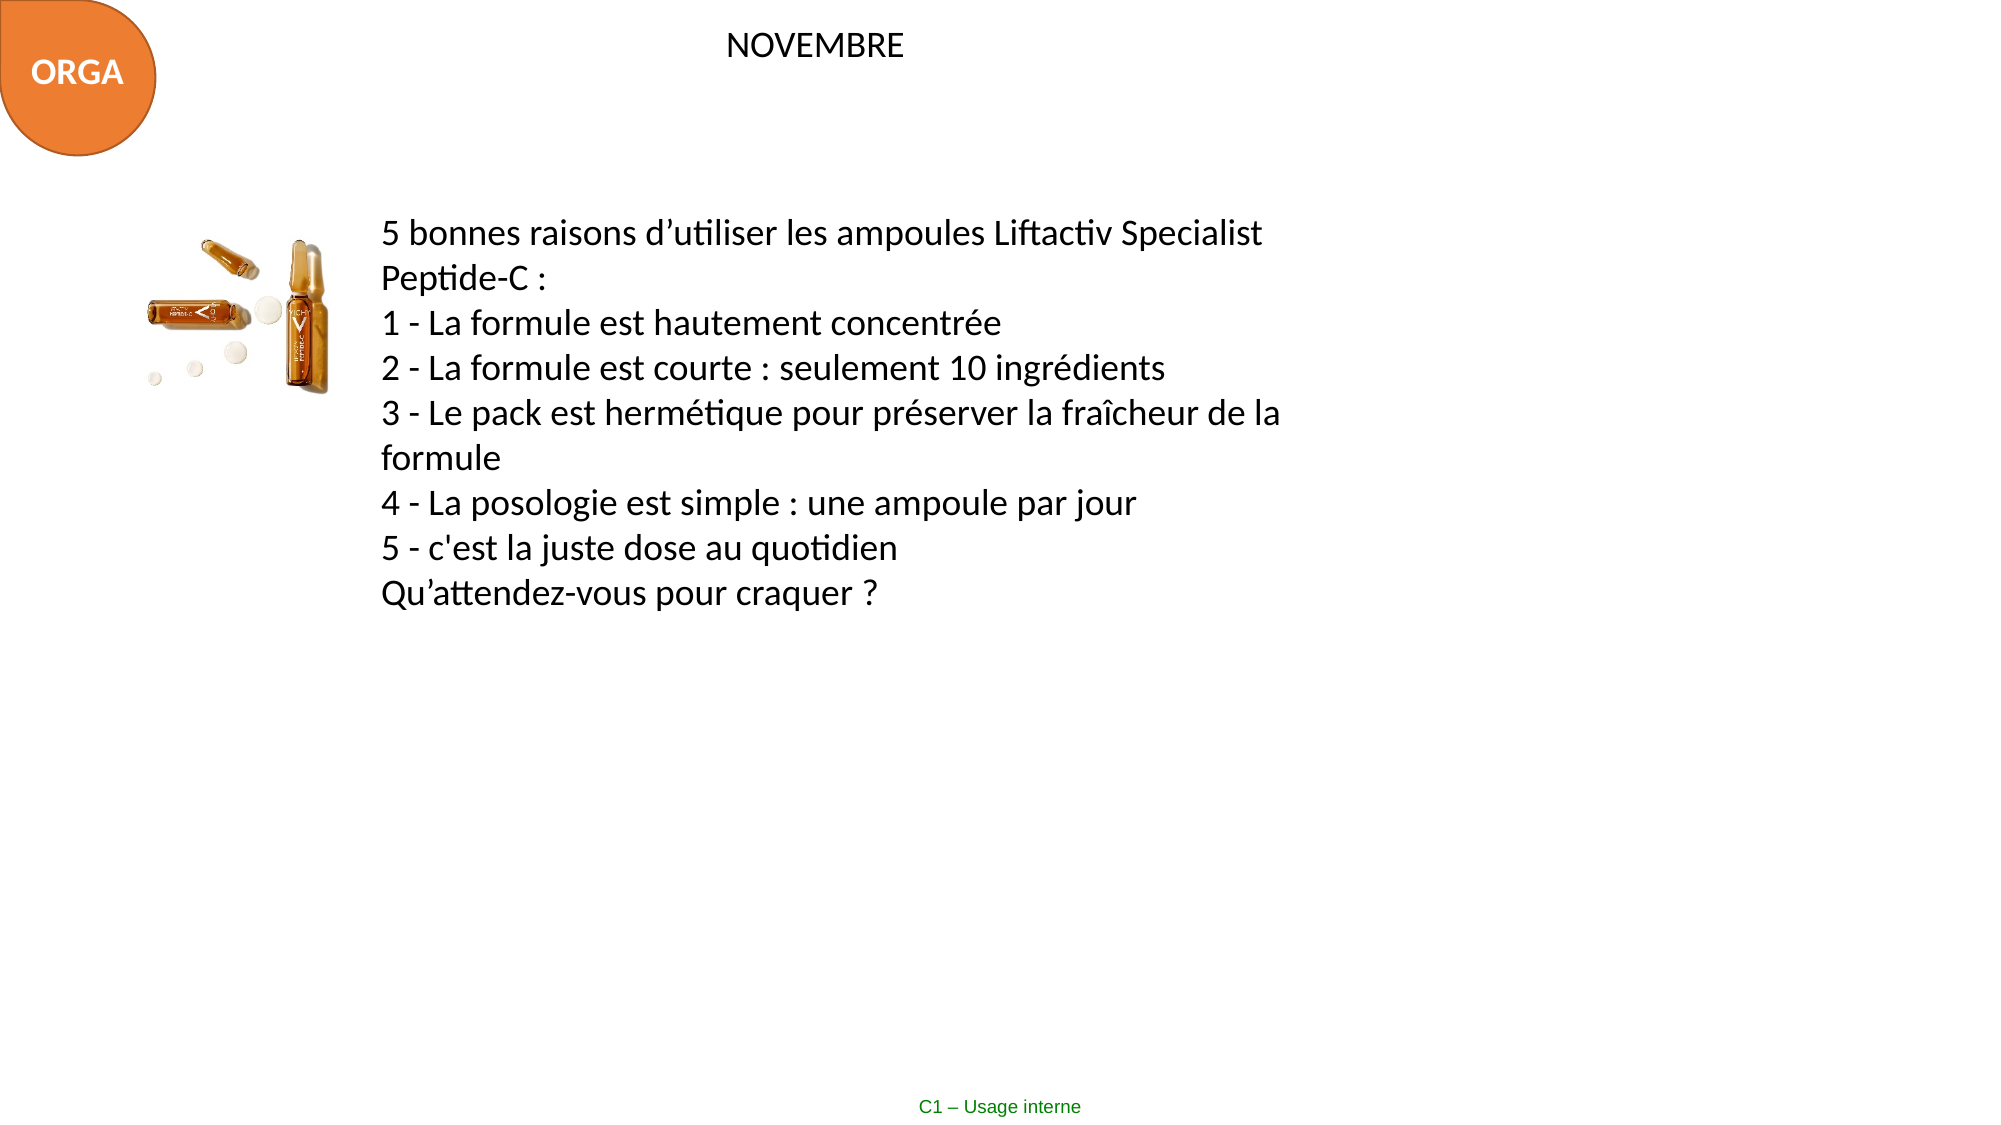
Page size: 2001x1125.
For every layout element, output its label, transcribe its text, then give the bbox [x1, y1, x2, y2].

text_box ORGA [4, 39, 151, 100]
picture [111, 180, 367, 436]
text_box NOVEMBRE [711, 12, 1206, 73]
text_box 5 bonnes raisons d’utiliser les ampoules Liftactiv Specialist Peptide-C : 1 - La formule est hautement concentrée 2 - La formule est courte : seulement 10 ingrédients 3 - Le pack est hermétique pour préserver la fraîcheur de la formule 4 - La posologie est simple : une ampoule par jour 5 - c'est la juste dose au quotidien Qu’attendez-vous pour craquer ? [366, 201, 1367, 621]
text_box [0, 0, 157, 157]
